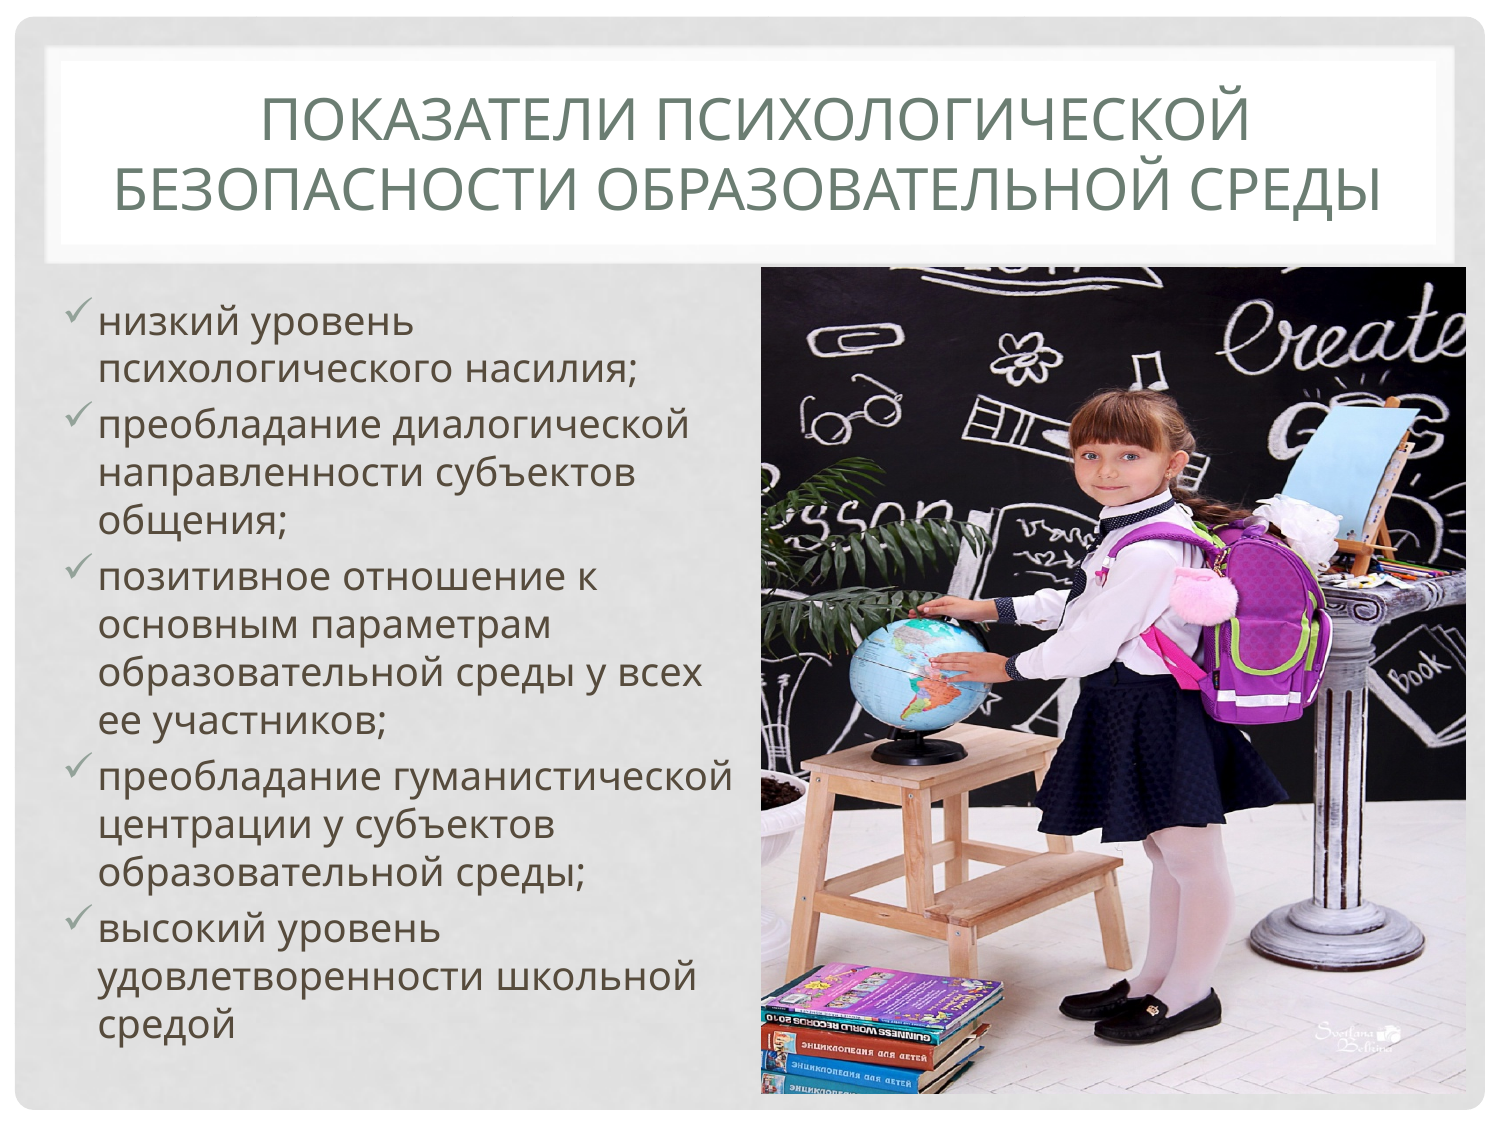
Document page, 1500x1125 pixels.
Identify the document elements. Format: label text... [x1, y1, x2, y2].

list низкий уровень психологического насилия; преобладание диалогической направленности субъектов общения; позитивное отношение к основным параметрам образовательной среды у всех ее участников; преобладание гуманистической центрации у субъектов образовательной среды; высокий уровень удовлетворенности школьной средой [29, 287, 750, 1106]
title показатели психологической безопасности образовательной среды [41, 66, 1471, 238]
picture [761, 266, 1466, 1095]
